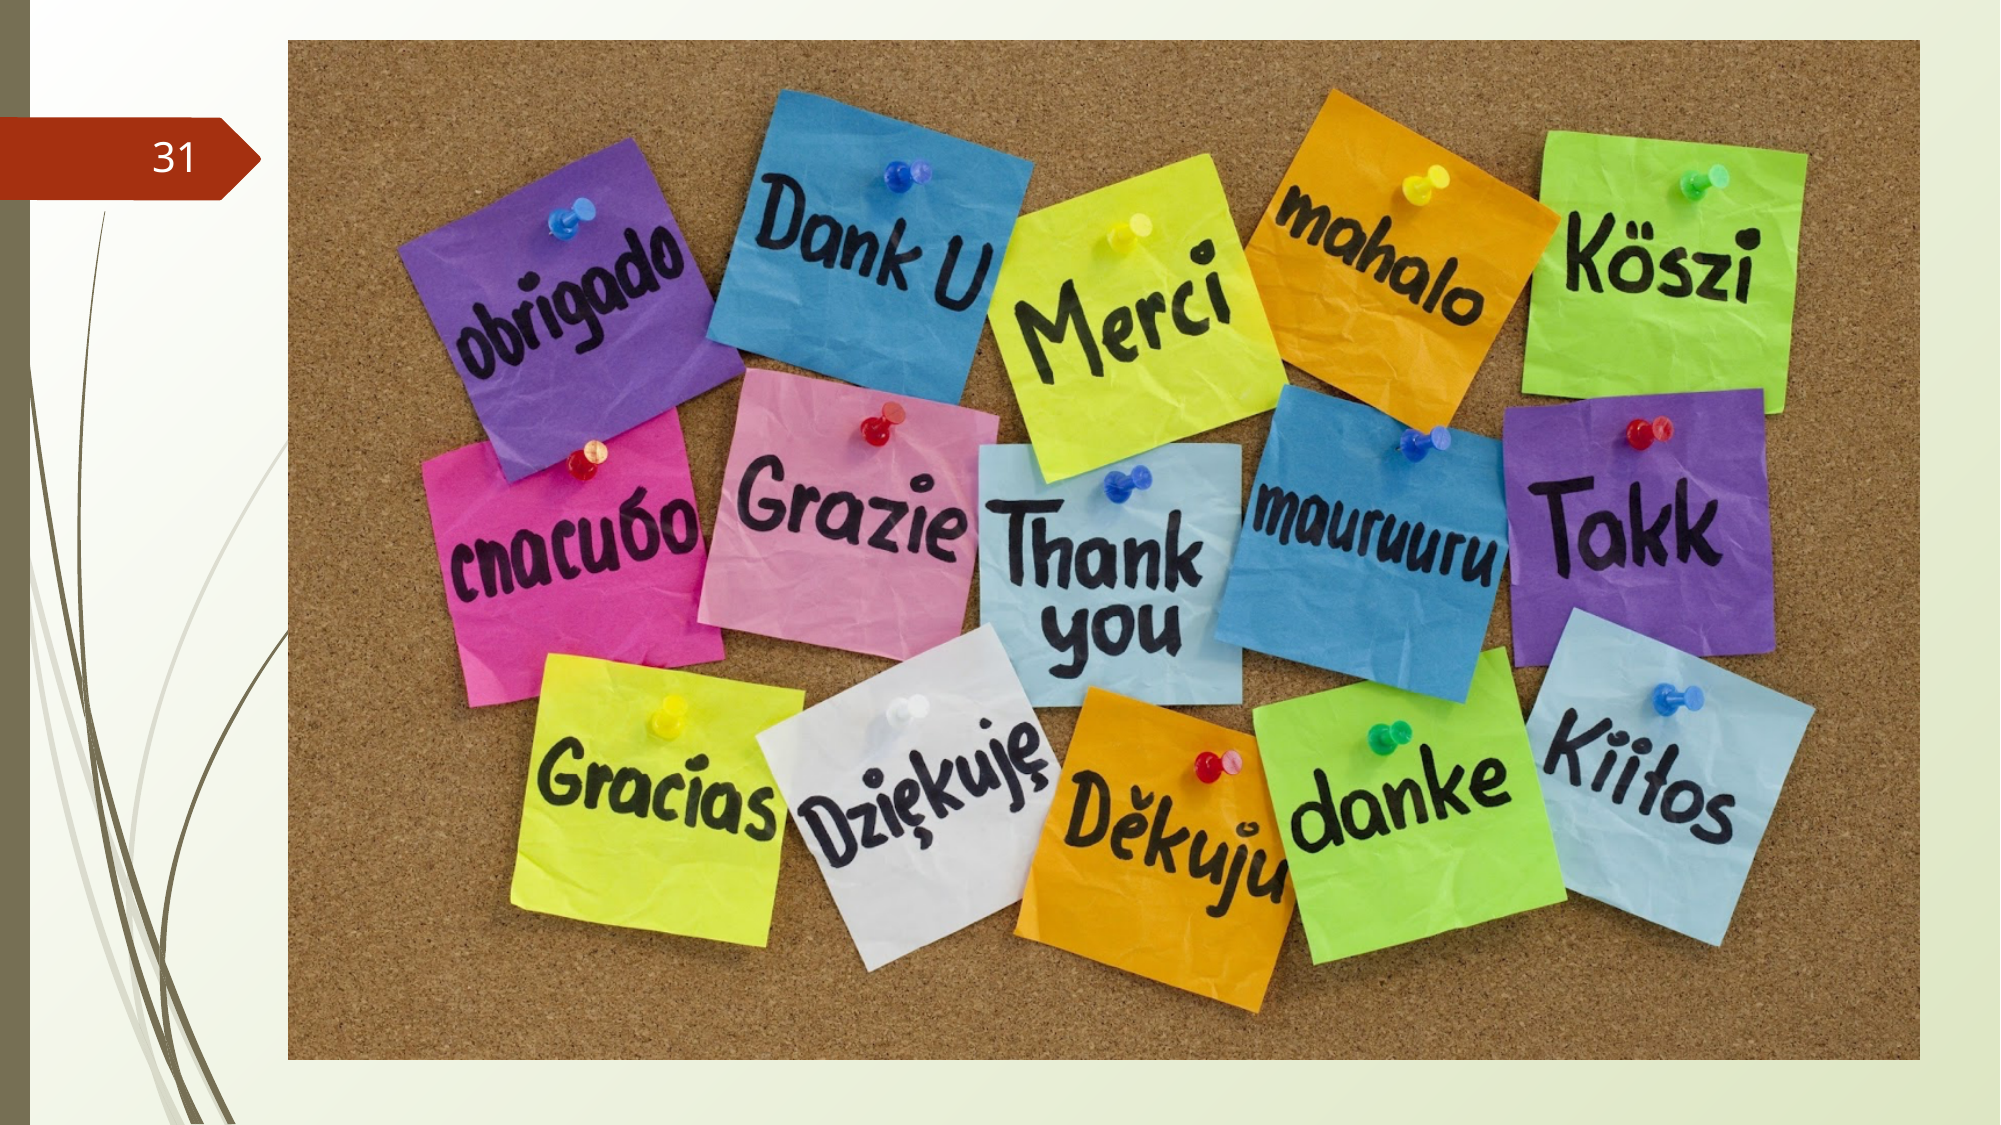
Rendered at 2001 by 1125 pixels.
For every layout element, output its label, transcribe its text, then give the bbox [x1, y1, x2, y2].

slide_number 31 [87, 129, 216, 190]
picture [287, 40, 1920, 1061]
